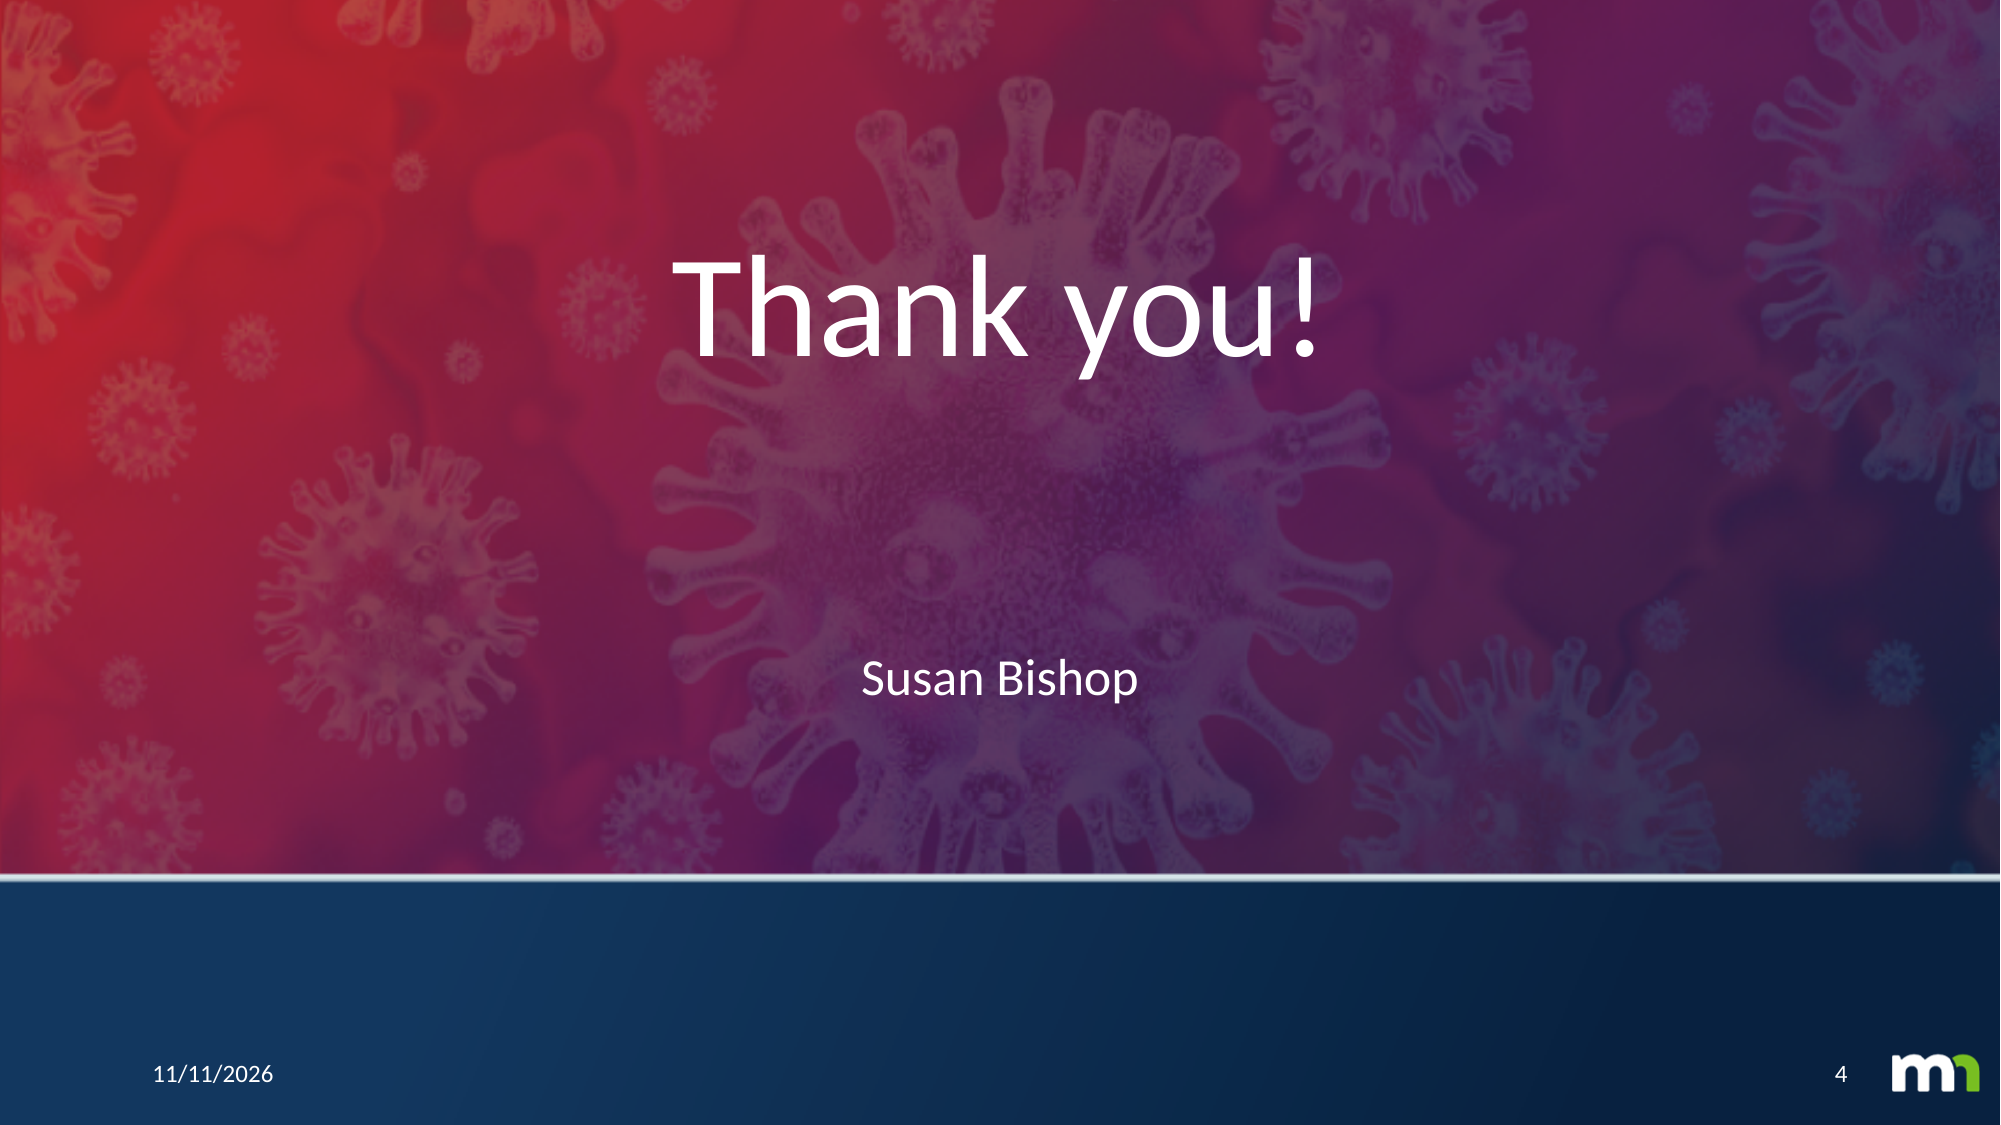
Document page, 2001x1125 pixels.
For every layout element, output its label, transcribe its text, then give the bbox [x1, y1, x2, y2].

slide_number 4 [1622, 1042, 1863, 1103]
picture [0, 0, 2000, 1125]
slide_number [137, 1042, 361, 1103]
list Susan Bishop [137, 479, 1863, 871]
title Thank you! [137, 139, 1863, 479]
